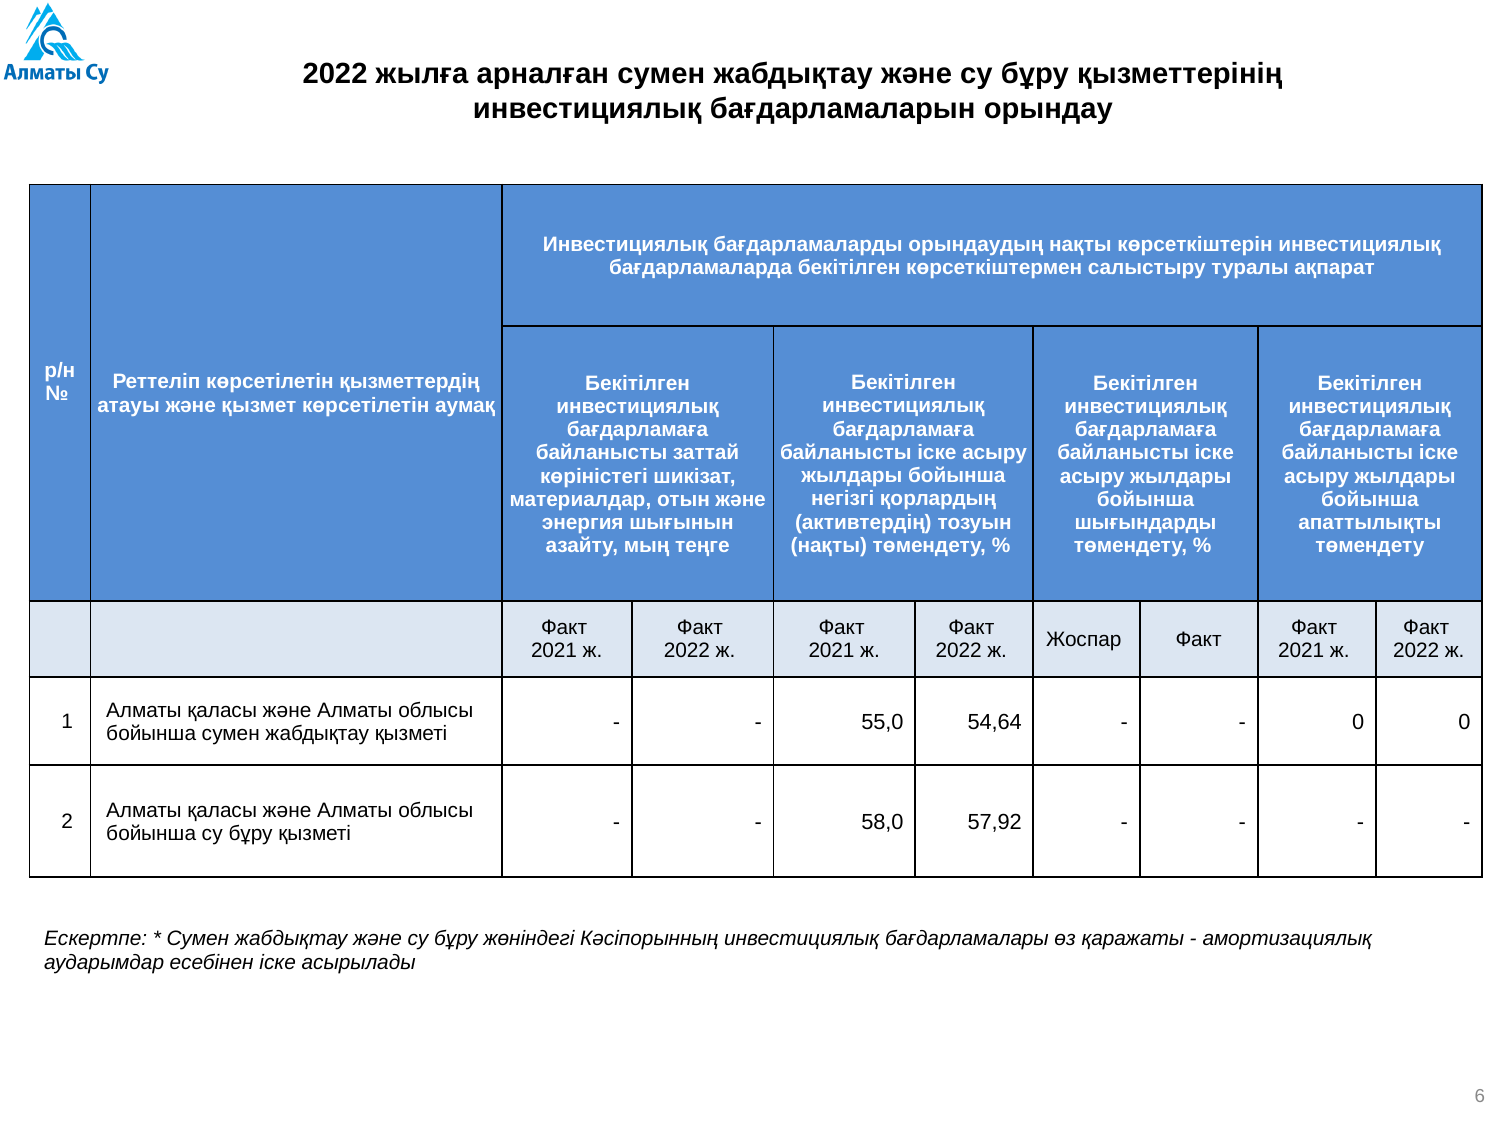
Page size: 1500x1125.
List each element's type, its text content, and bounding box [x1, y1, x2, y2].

table_cell 58,0 [774, 766, 914, 876]
table_cell - [633, 766, 773, 876]
table_cell Жоспар [1034, 602, 1139, 676]
table_cell 2 [30, 766, 90, 876]
table_cell [91, 602, 501, 676]
table_cell - [1377, 766, 1481, 876]
picture [0, 0, 113, 85]
table_cell Алматы қаласы және Алматы облысы бойынша су бұру қызметі [91, 766, 501, 876]
table_cell Факт 2022 ж. [1377, 602, 1481, 676]
table_header р/н № [30, 185, 90, 600]
table_cell 54,64 [916, 678, 1032, 764]
table_cell Факт 2021 ж. [774, 602, 914, 676]
title 2022 жылға арналған сумен жабдықтау және су бұру қызметтерінің инвестициялық бағдарламаларын орындау [230, 51, 1357, 128]
table_cell Факт 2021 ж. [1259, 602, 1375, 676]
table_cell - [1141, 678, 1257, 764]
table_cell - [503, 766, 631, 876]
table_cell Факт 2021 ж. [503, 602, 631, 676]
table_header Реттеліп көрсетілетін қызметтердің атауы және қызмет көрсетілетін аумақ [91, 185, 501, 600]
table_cell Бекітілген инвестициялық бағдарламаға байланысты заттай көріністегі шикізат, материалдар, отын және энергия шығынын азайту, мың теңге [503, 327, 773, 600]
table_cell 57,92 [916, 766, 1032, 876]
table_cell 55,0 [774, 678, 914, 764]
table_cell Факт 2022 ж. [916, 602, 1032, 676]
table_cell [30, 602, 90, 676]
table_cell Бекітілген инвестициялық бағдарламаға байланысты іске асыру жылдары бойынша апаттылықты төмендету [1259, 327, 1481, 600]
table_cell - [1259, 766, 1375, 876]
table_cell Алматы қаласы және Алматы облысы бойынша сумен жабдықтау қызметі [91, 678, 501, 764]
slide_number 6 [1149, 1065, 1500, 1125]
table_cell - [633, 678, 773, 764]
table_cell - [1141, 766, 1257, 876]
table_cell 0 [1377, 678, 1481, 764]
table_cell Факт 2022 ж. [633, 602, 773, 676]
table_cell - [1034, 678, 1139, 764]
text_box Ескертпе: * Сумен жабдықтау және су бұру жөніндегі Кәсіпорынның инвестициялық бағдарламалары өз қаражаты - амортизациялық аударымдар есебінен іске асырылады [29, 916, 1483, 982]
table_header Инвестициялық бағдарламаларды орындаудың нақты көрсеткіштерін инвестициялық бағдарламаларда бекітілген көрсеткіштермен салыстыру туралы ақпарат [503, 185, 1481, 325]
table_cell 1 [30, 678, 90, 764]
table_cell - [503, 678, 631, 764]
table_cell Факт [1141, 602, 1257, 676]
table_cell Бекітілген инвестициялық бағдарламаға байланысты іске асыру жылдары бойынша шығындарды төмендету, % [1034, 327, 1257, 600]
table_cell 0 [1259, 678, 1375, 764]
table_cell - [1034, 766, 1139, 876]
table_cell Бекітілген инвестициялық бағдарламаға байланысты іске асыру жылдары бойынша негізгі қорлардың (активтердің) тозуын (нақты) төмендету, % [774, 327, 1032, 600]
